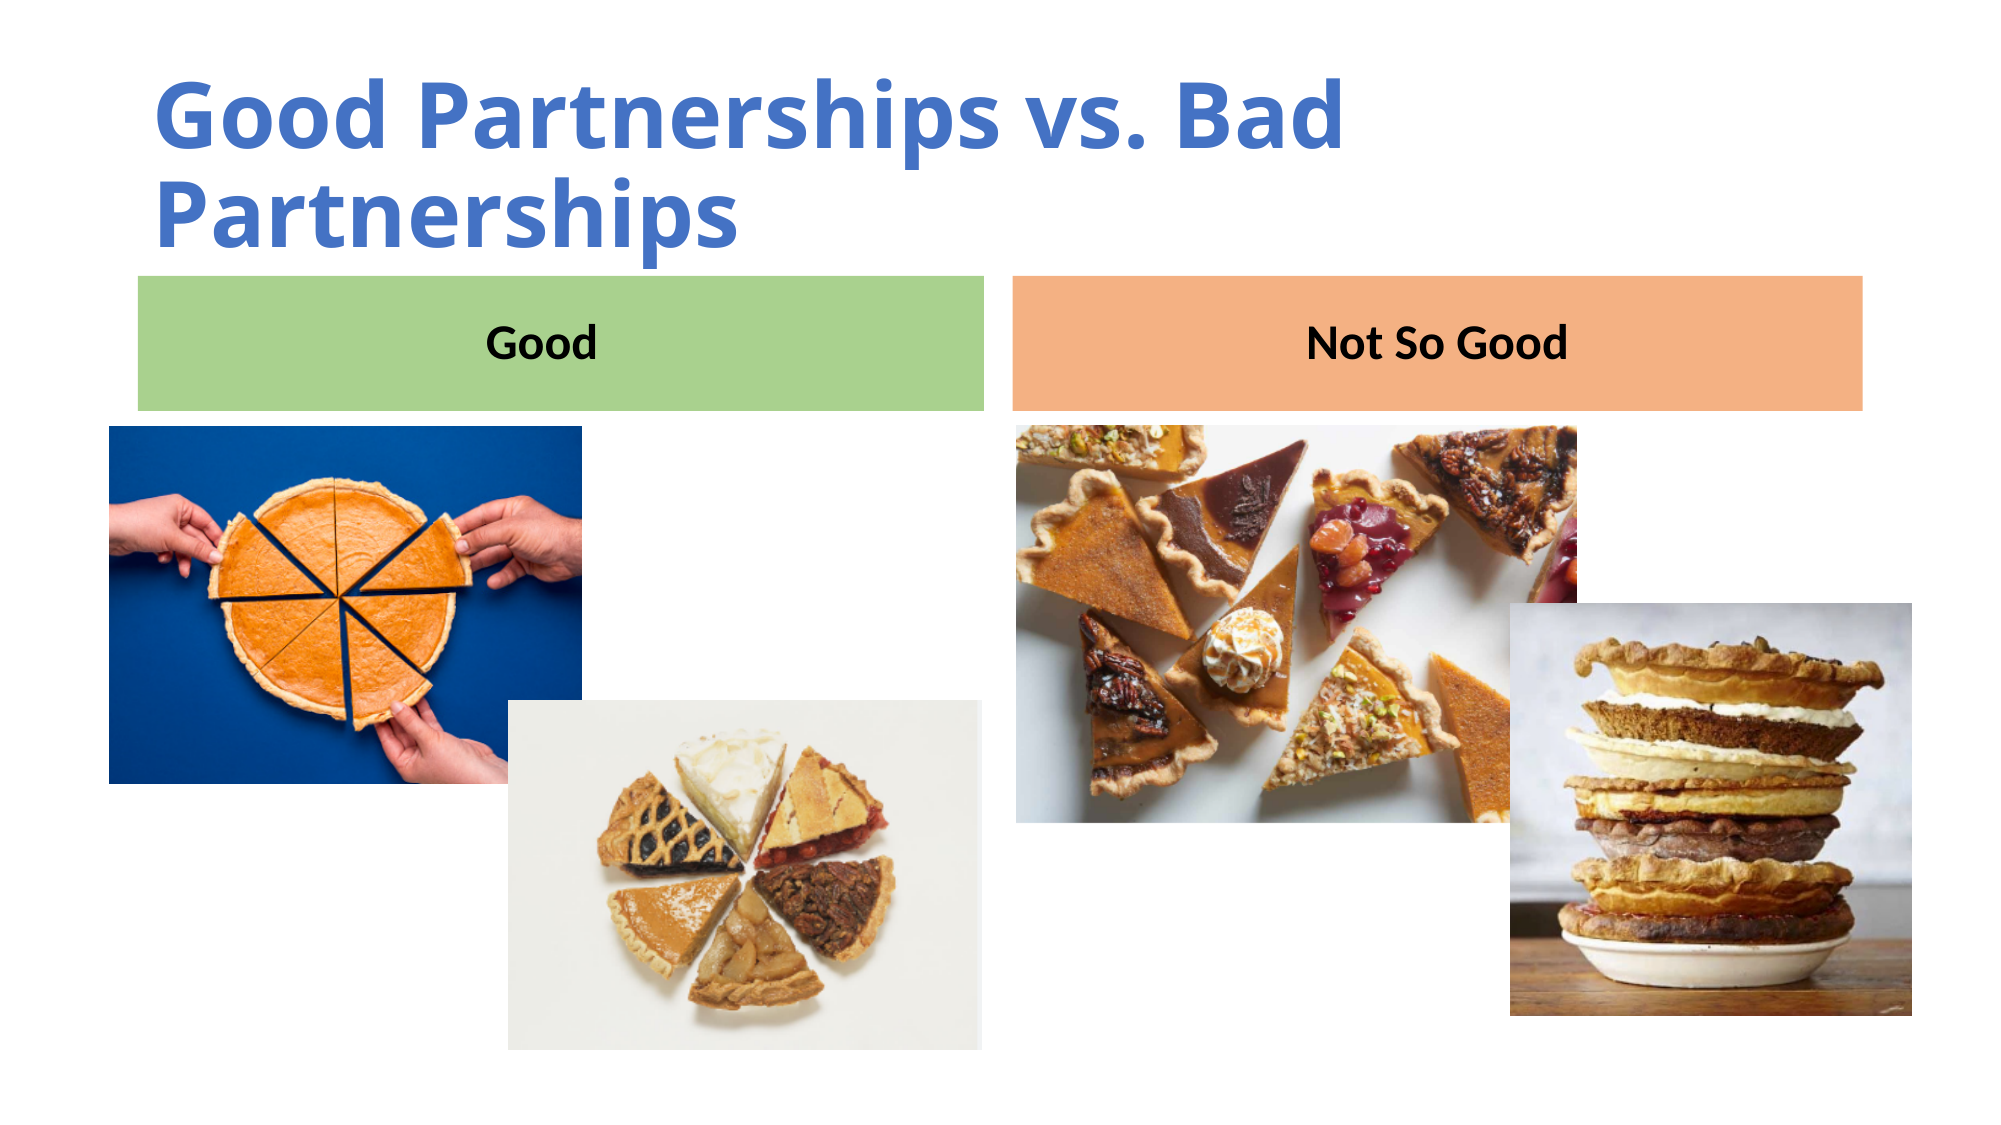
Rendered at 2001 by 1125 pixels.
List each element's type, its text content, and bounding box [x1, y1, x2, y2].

list Good [137, 275, 984, 411]
list Not So Good [1012, 275, 1863, 411]
picture [109, 426, 982, 1050]
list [1016, 425, 1577, 828]
picture [1510, 603, 1912, 1016]
title Good Partnerships vs. Bad Partnerships [137, 59, 1863, 278]
